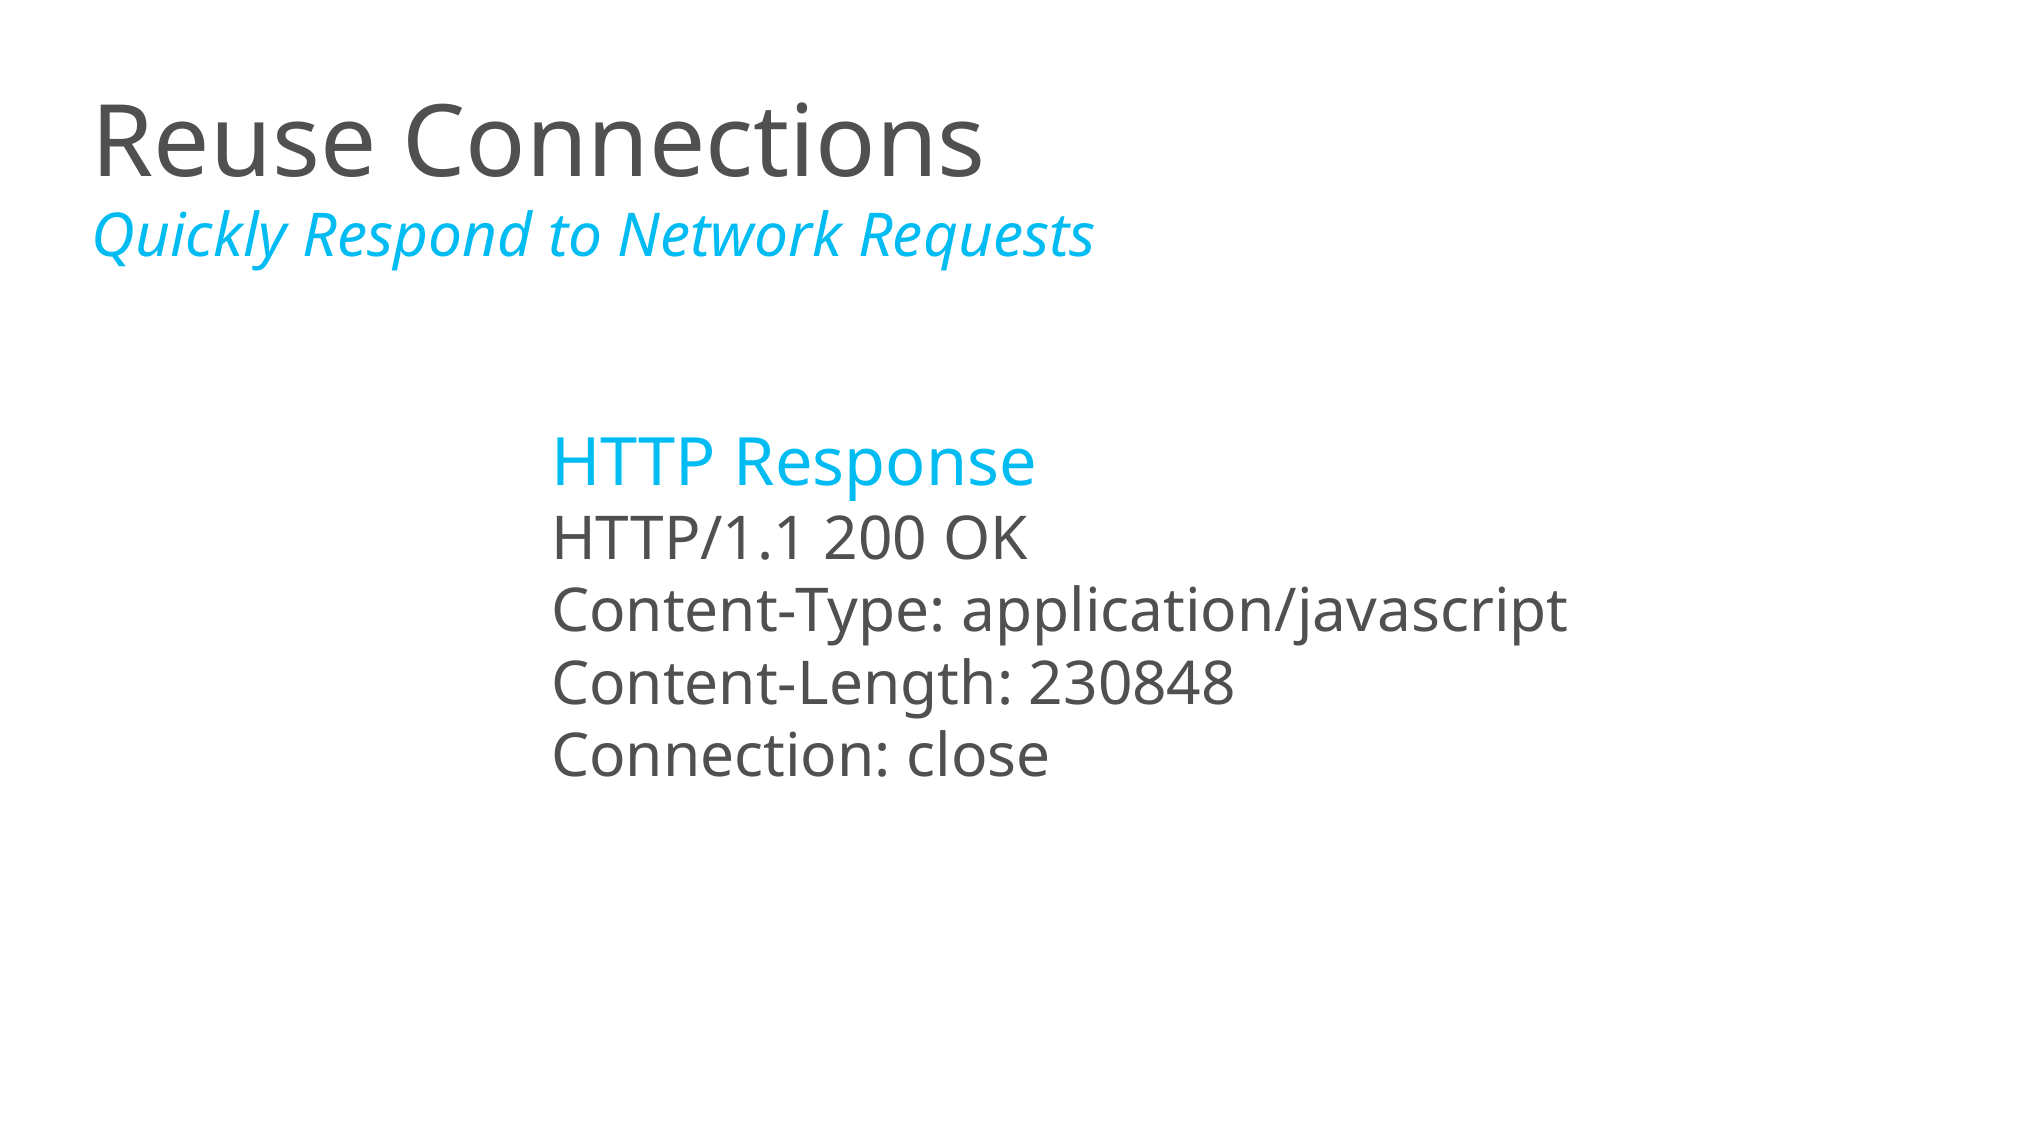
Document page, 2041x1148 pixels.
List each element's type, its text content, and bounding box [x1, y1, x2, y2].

text_box Reuse Connections Quickly Respond to Network Requests [91, 76, 1928, 198]
text_box HTTP Response HTTP/1.1 200 OK Content-Type: application/javascript Content-Length: 230848 Connection: close [551, 418, 1729, 1015]
